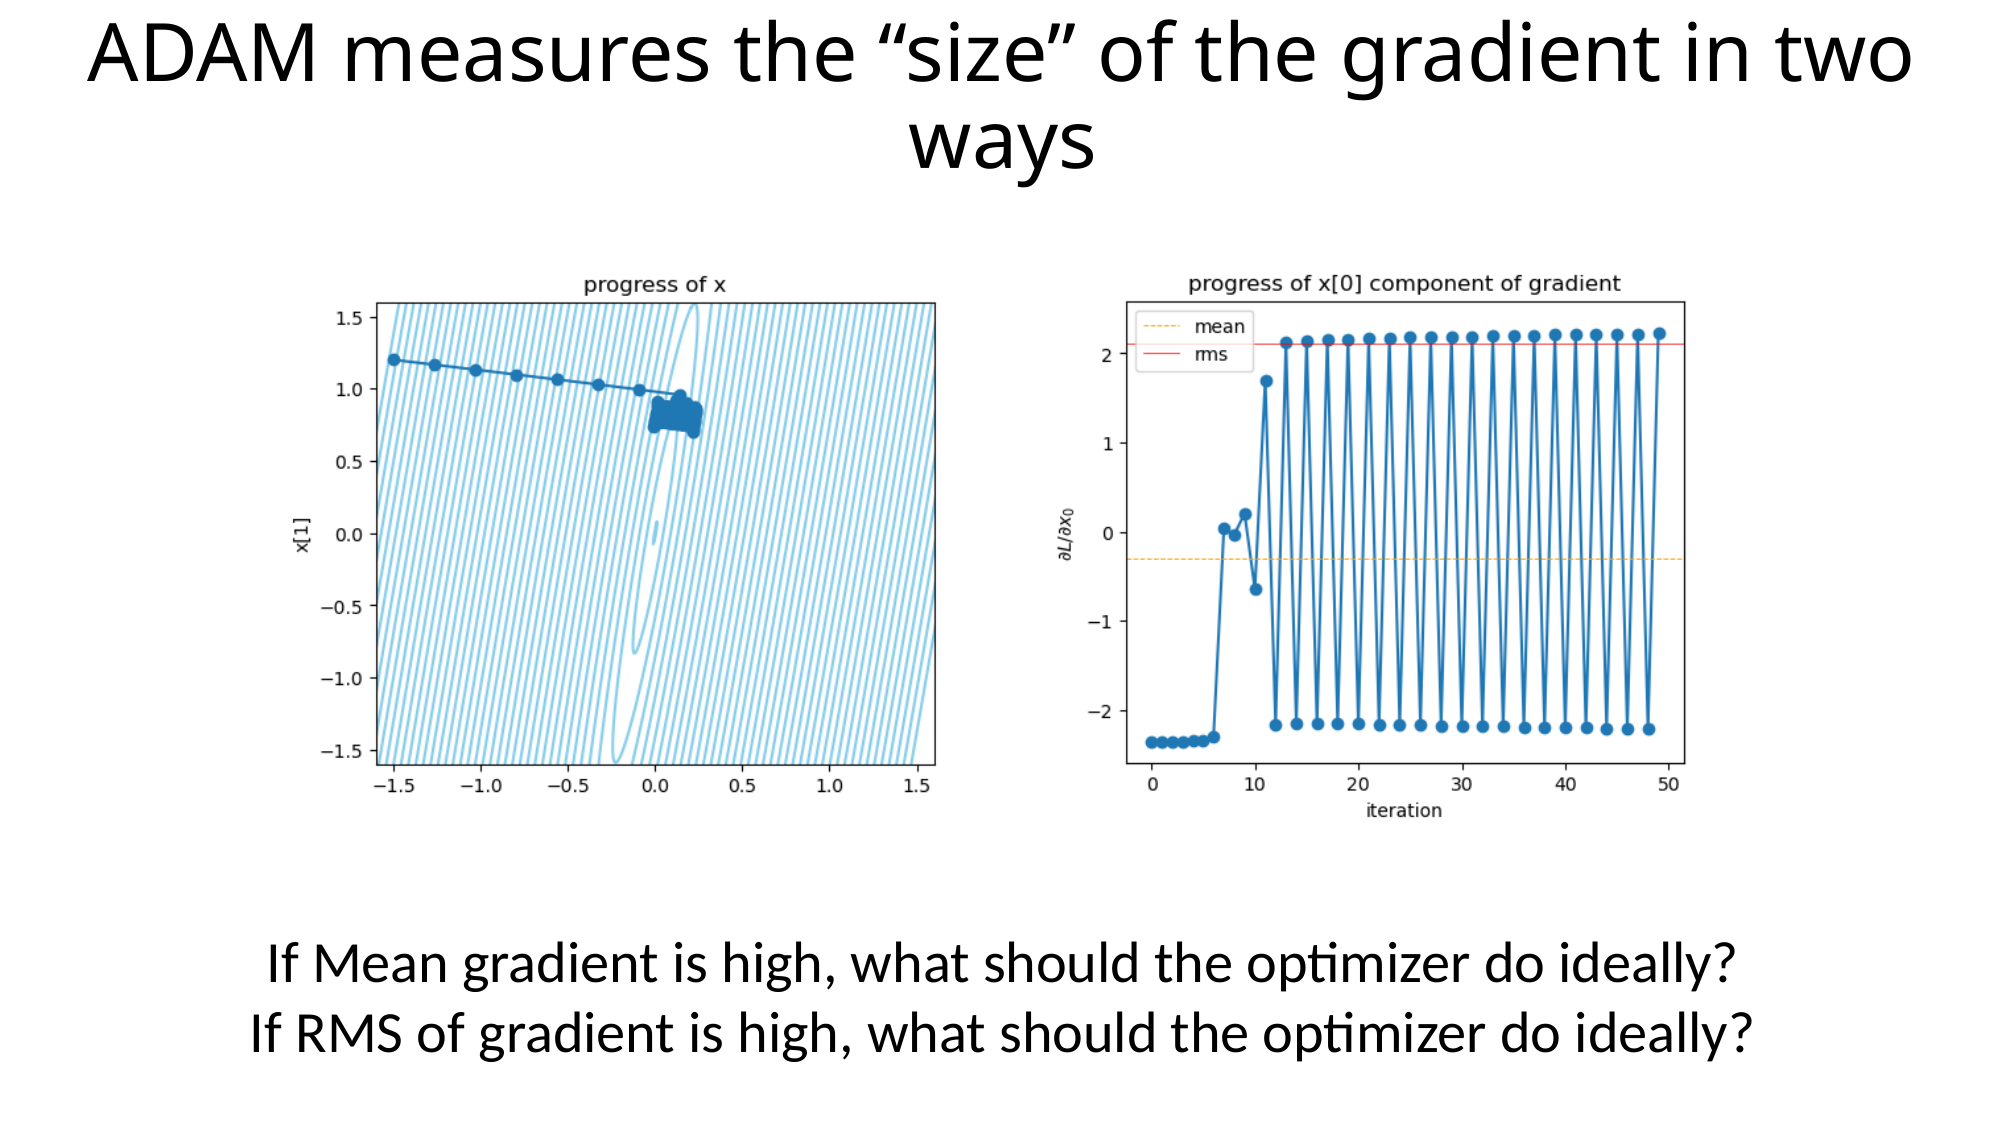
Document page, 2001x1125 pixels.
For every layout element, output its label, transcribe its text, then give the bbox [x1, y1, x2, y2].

picture [280, 263, 970, 802]
picture [1030, 270, 1720, 834]
title ADAM measures the “size” of the gradient in two ways [2, 3, 2000, 195]
text_box If Mean gradient is high, what should the optimizer do ideally? If RMS of gradient is high, what should the optimizer do ideally? [234, 916, 1771, 1072]
